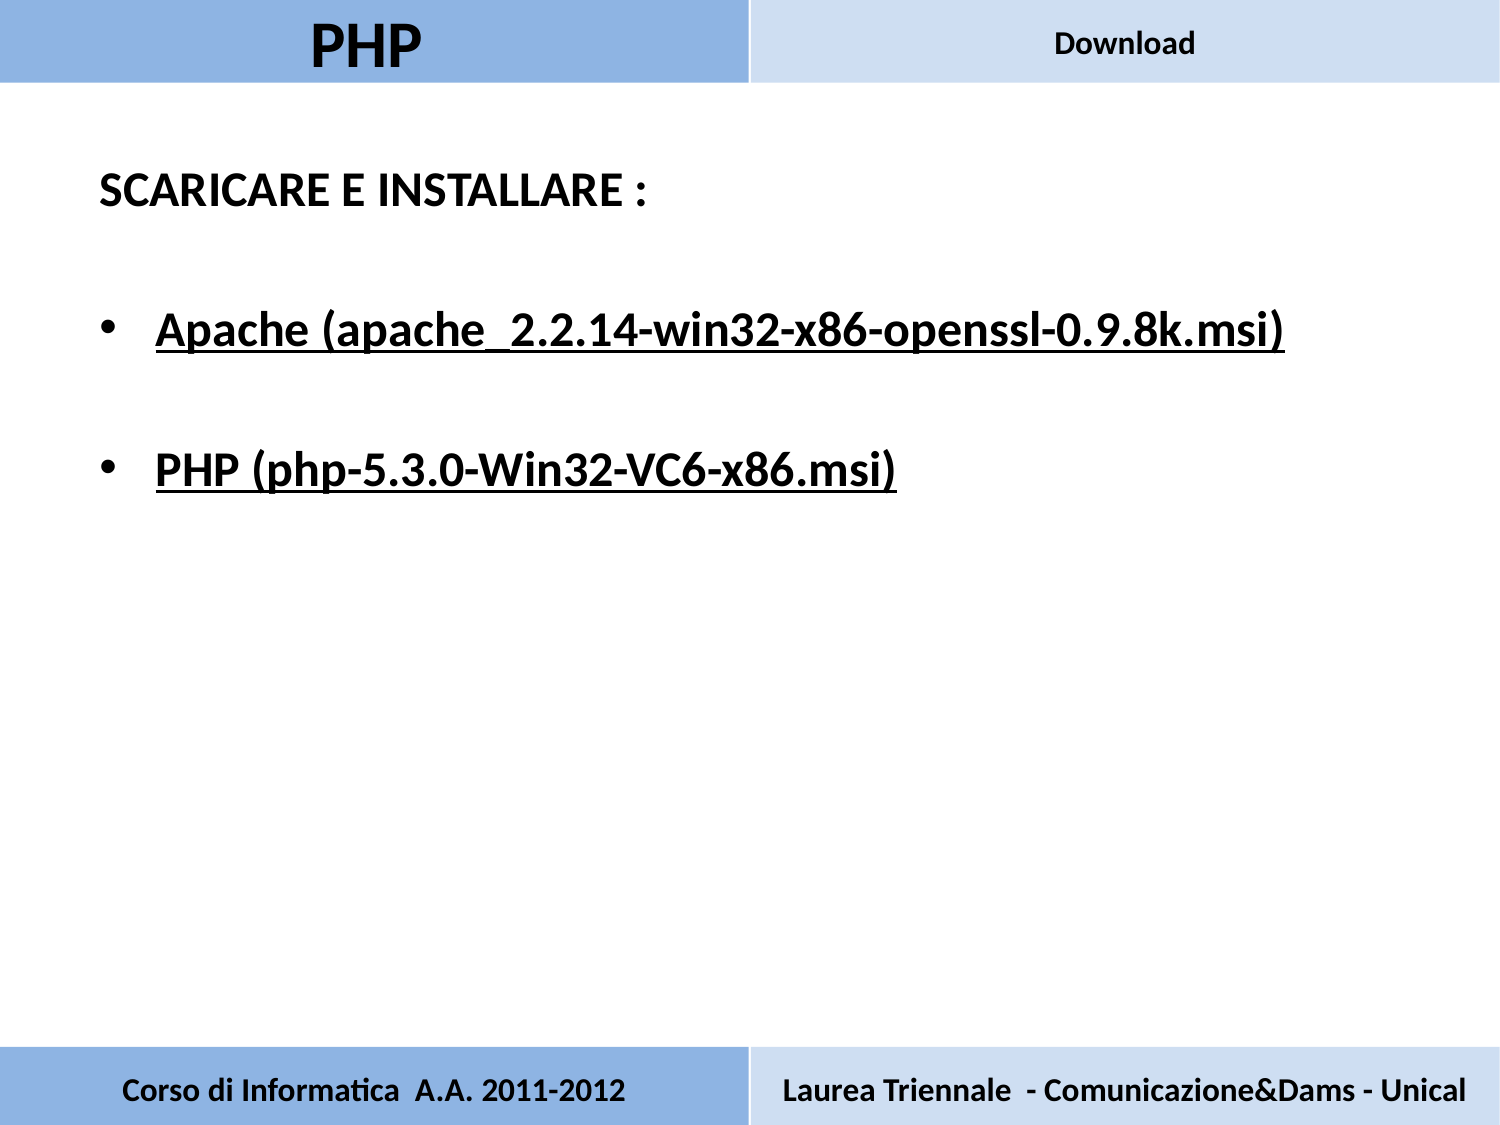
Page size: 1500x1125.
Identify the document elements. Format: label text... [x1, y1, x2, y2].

text_box Laurea Triennale - Comunicazione&Dams - Unical [750, 1046, 1500, 1125]
list SCARICARE E INSTALLARE : Apache (apache_2.2.14-win32-x86-openssl-0.9.8k.msi) PHP (php-5.3.0-Win32-VC6-x86.msi) [75, 149, 1425, 1005]
title Corso di Informatica A.A. 2011-2012 [0, 1046, 749, 1125]
text_box Download [750, 0, 1500, 83]
text_box PHP [0, 0, 749, 83]
